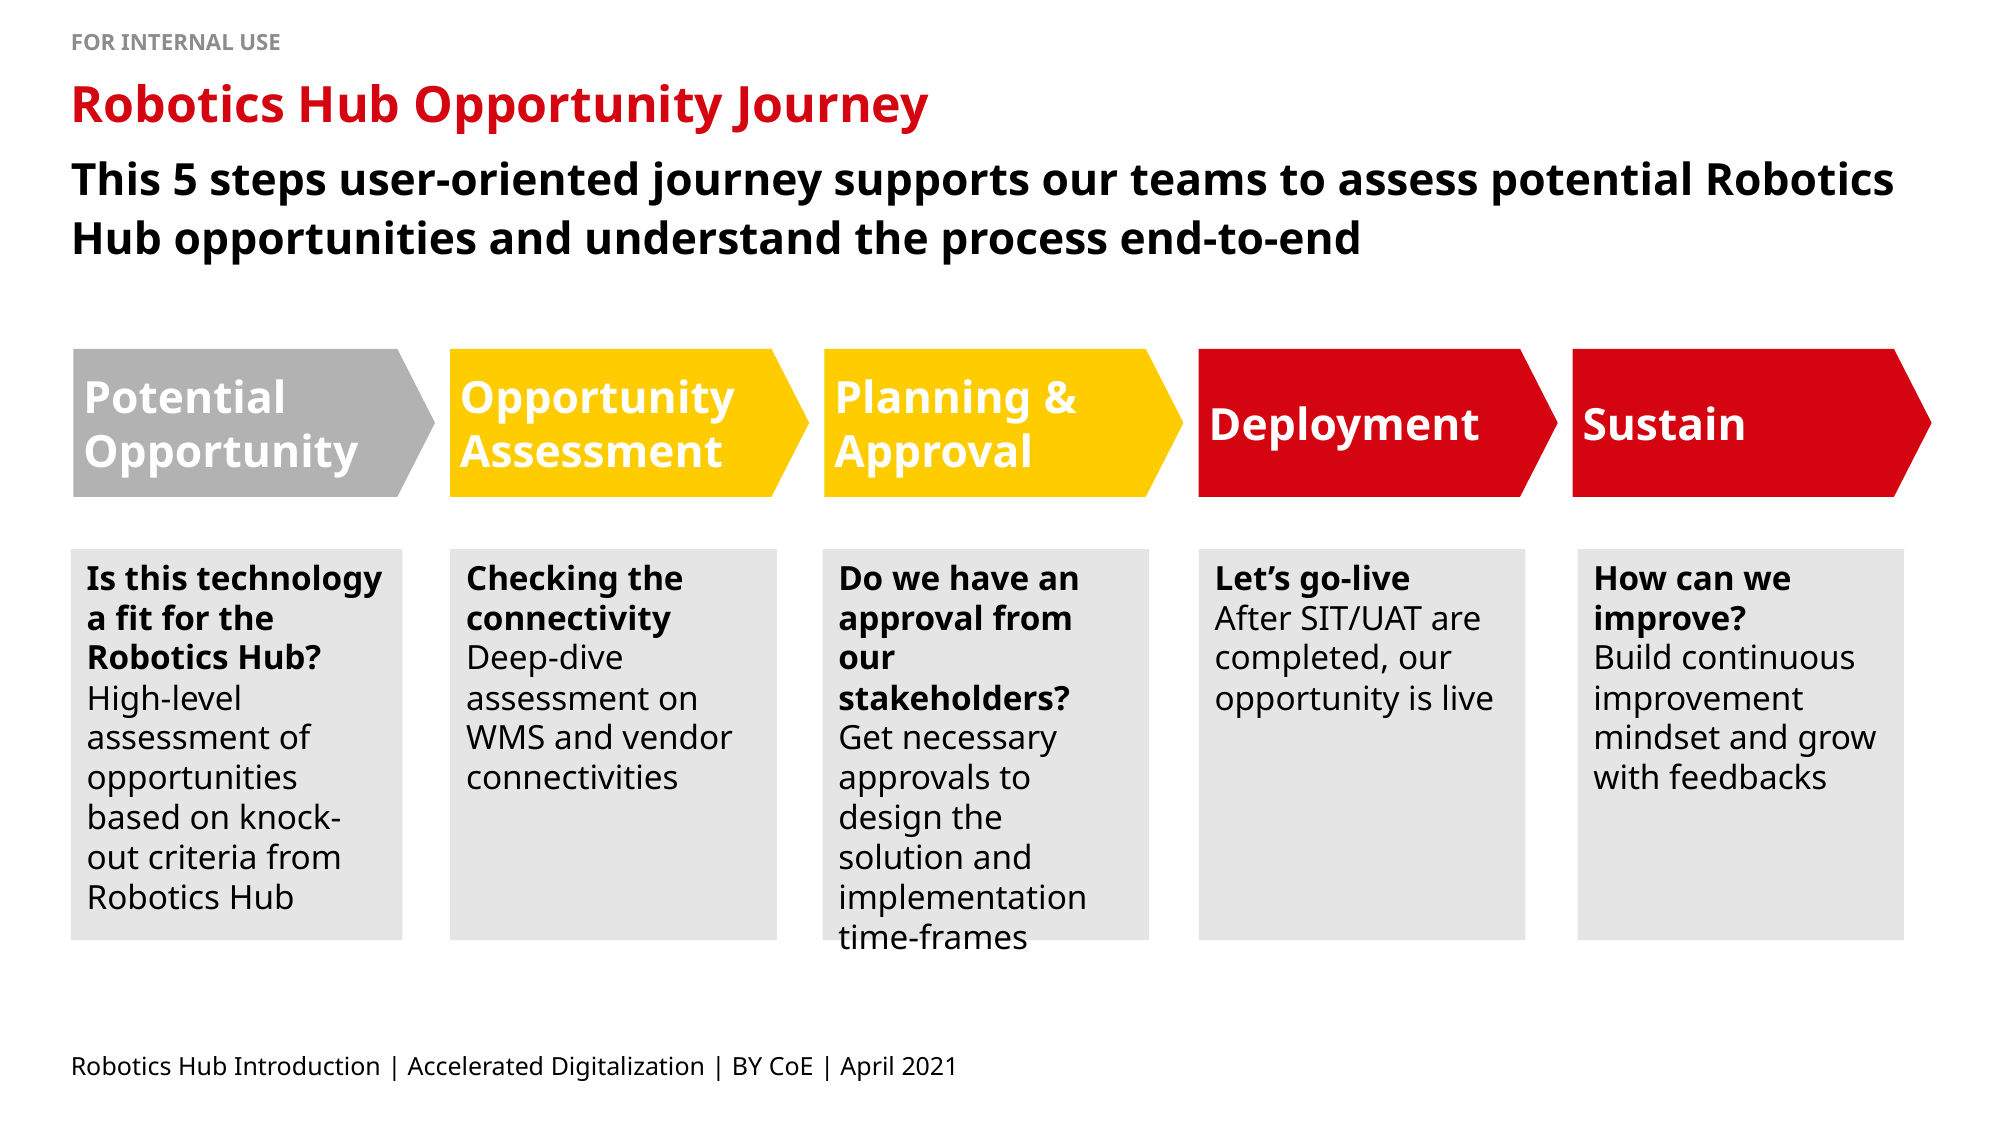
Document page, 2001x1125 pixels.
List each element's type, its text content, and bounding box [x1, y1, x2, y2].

text_box This 5 steps user-oriented journey supports our teams to assess potential Robotics Hub opportunities and understand the process end-to-end [70, 145, 1927, 224]
footer Robotics Hub Introduction | Accelerated Digitalization | BY CoE | April 2021 [70, 1050, 1847, 1082]
title Robotics Hub Opportunity Journey [70, 84, 1930, 193]
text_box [70, 348, 1932, 941]
